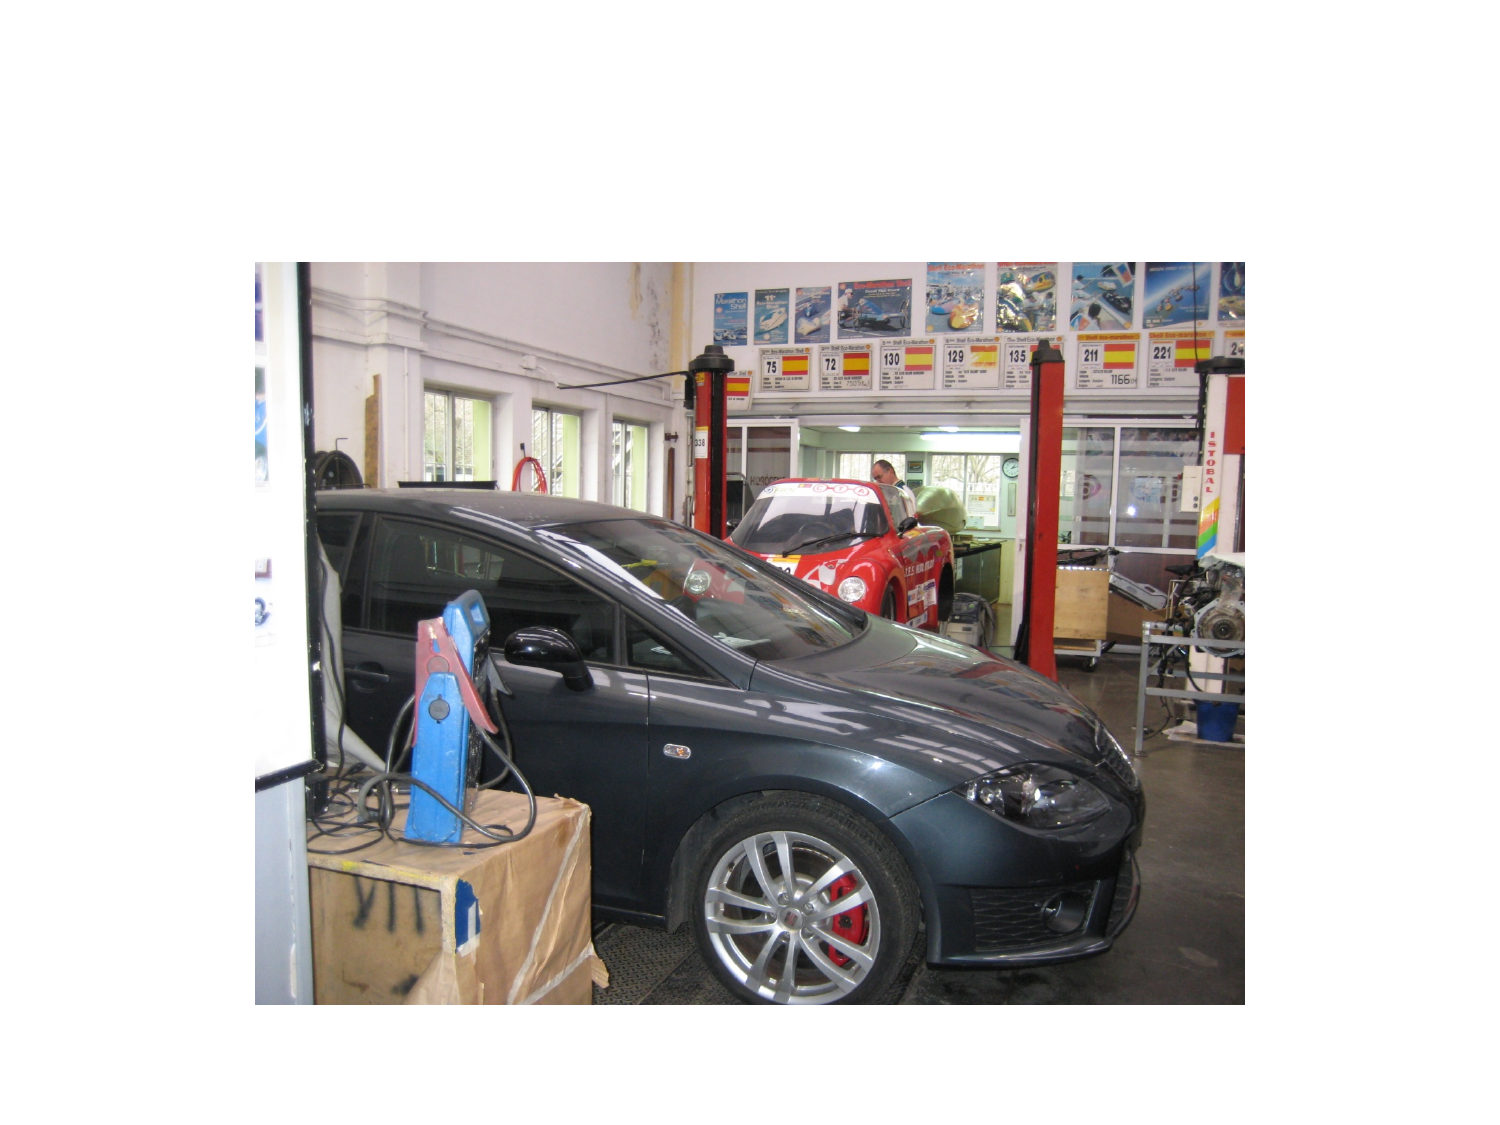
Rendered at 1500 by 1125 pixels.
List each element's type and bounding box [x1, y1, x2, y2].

list [254, 262, 1246, 1006]
